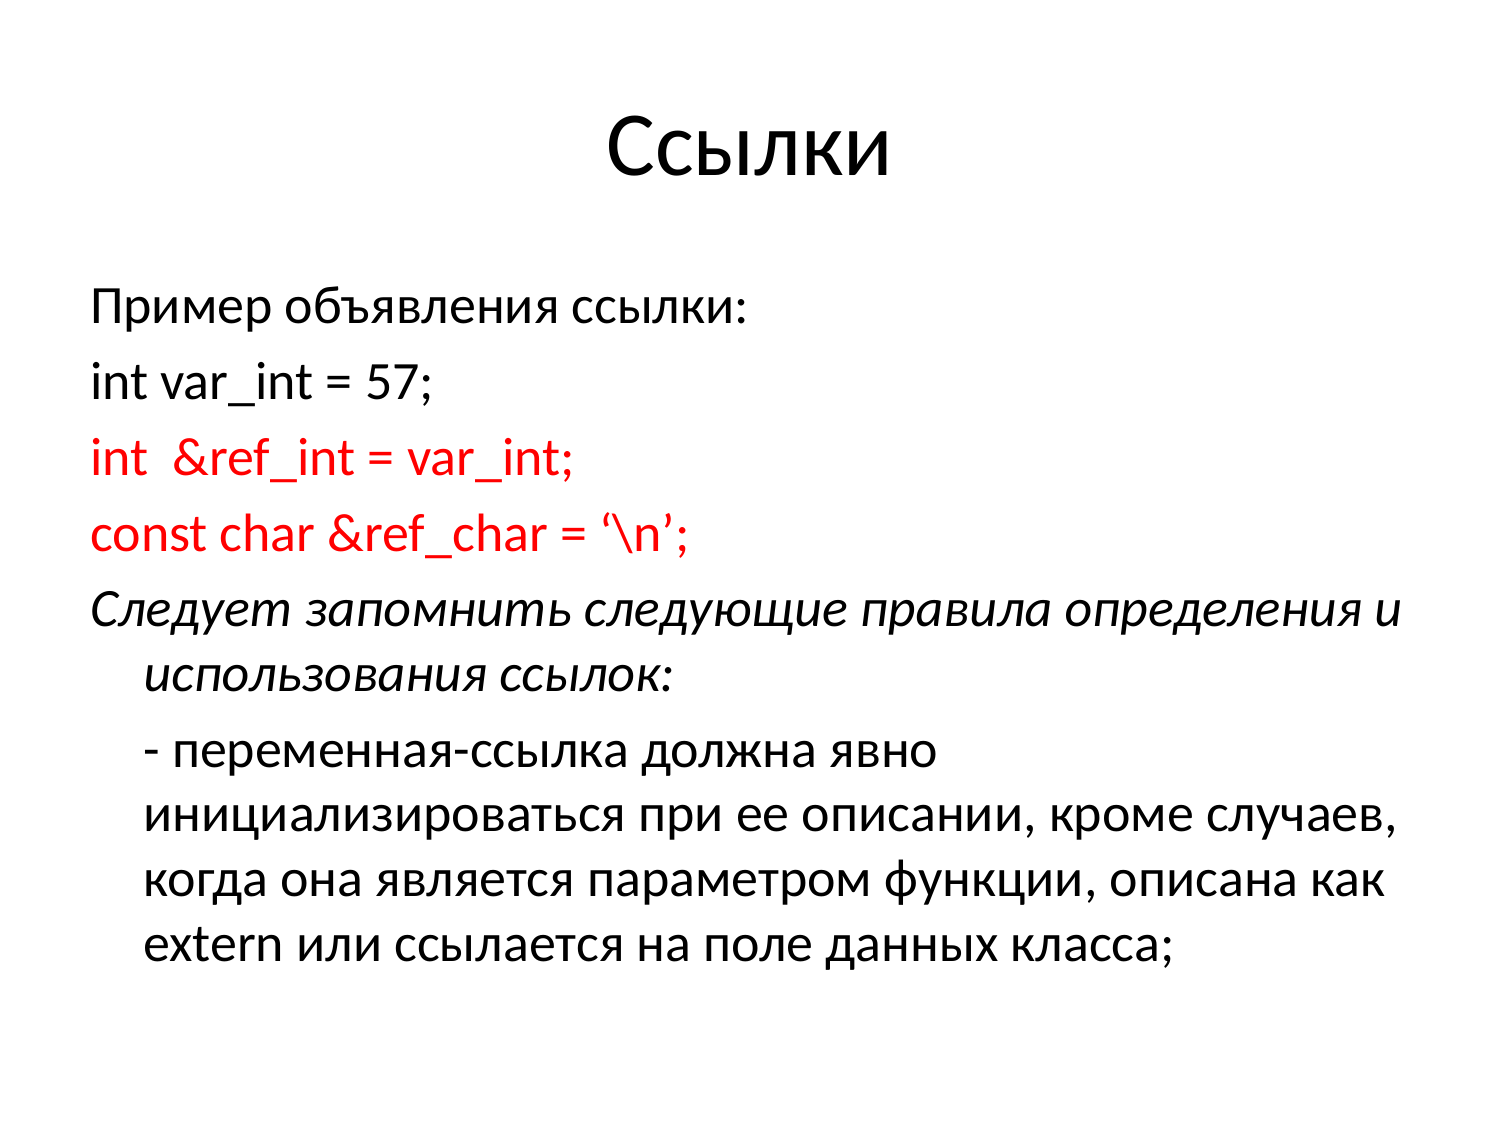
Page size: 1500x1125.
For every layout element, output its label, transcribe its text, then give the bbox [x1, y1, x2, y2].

title Ссылки [75, 45, 1425, 233]
list Пример объявления ссылки: int var_int = 57; int &ref_int = var_int; const char &ref_char = ‘\n’; Следует запомнить следующие правила определения и использования ссылок: - переменная-ссылка должна явно инициализироваться при ее описании, кроме случаев, когда она является параметром функции, описана как extern или ссылается на поле данных класса; [75, 262, 1425, 1005]
